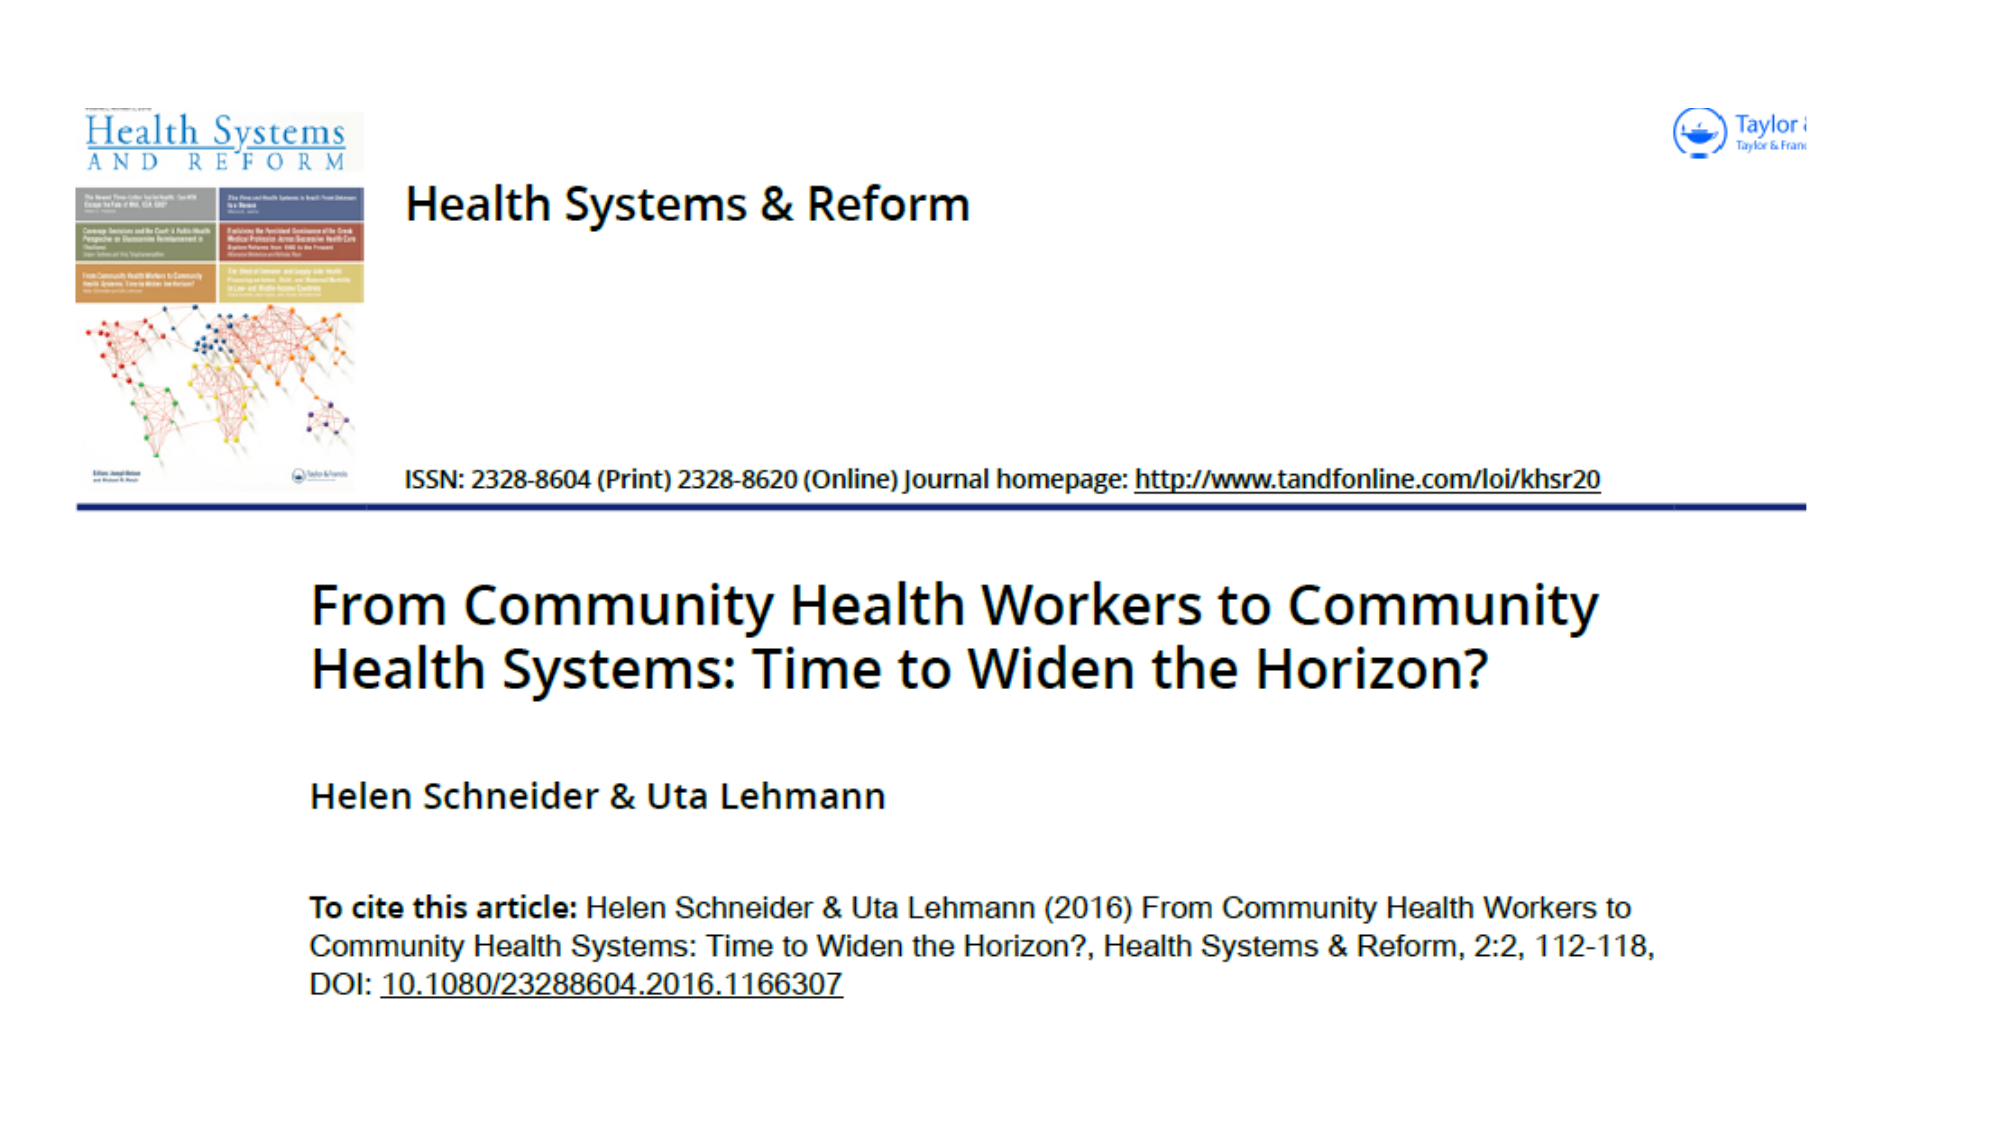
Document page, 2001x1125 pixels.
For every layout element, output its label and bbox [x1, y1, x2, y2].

picture [65, 108, 1807, 1024]
